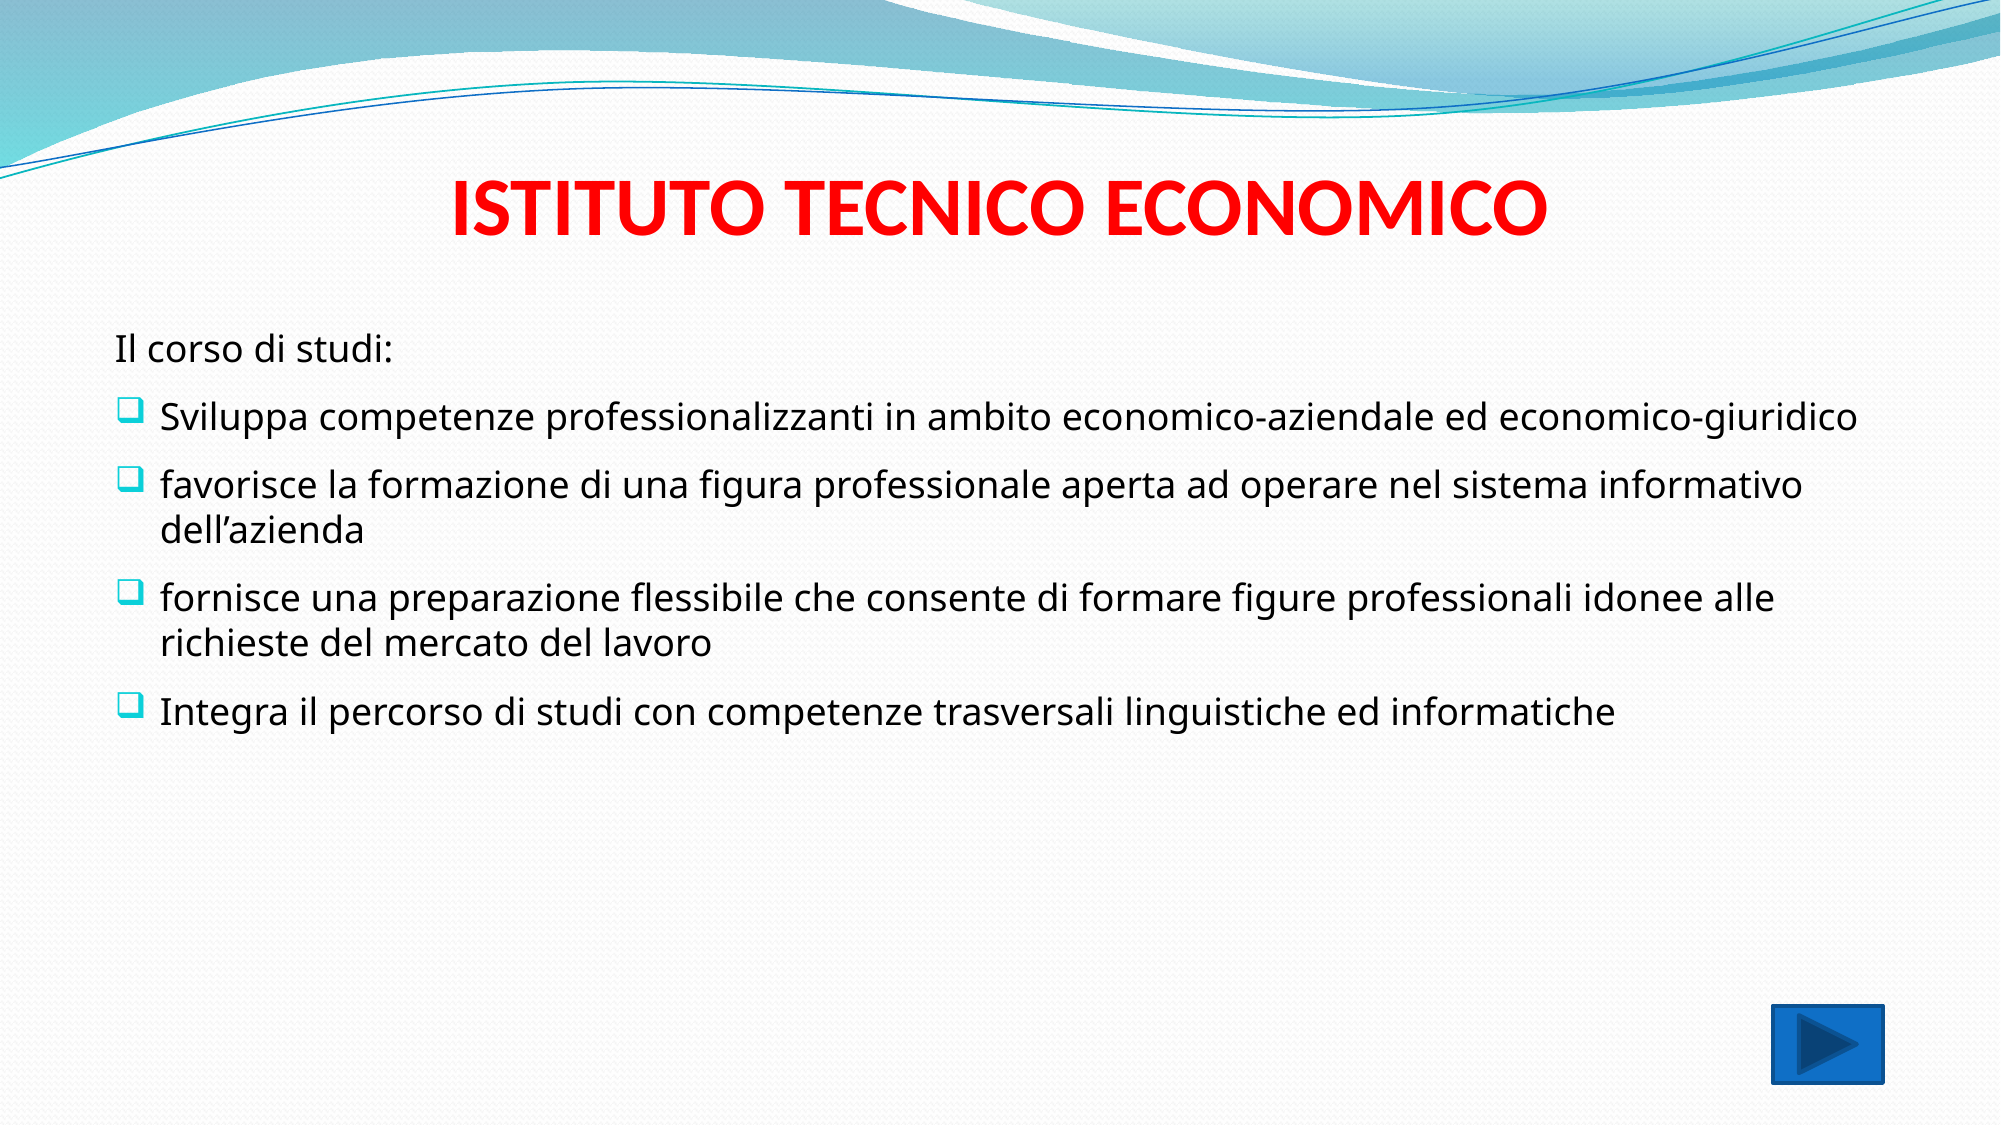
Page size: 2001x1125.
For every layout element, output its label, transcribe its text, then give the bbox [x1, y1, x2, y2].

list Il corso di studi: Sviluppa competenze professionalizzanti in ambito economico-aziendale ed economico-giuridico favorisce la formazione di una figura professionale aperta ad operare nel sistema informativo dell’azienda fornisce una preparazione flessibile che consente di formare figure professionali idonee alle richieste del mercato del lavoro Integra il percorso di studi con competenze trasversali linguistiche ed informatiche [99, 317, 1900, 1038]
title ISTITUTO TECNICO ECONOMICO [99, 115, 1900, 253]
text_box [1771, 1004, 1885, 1085]
